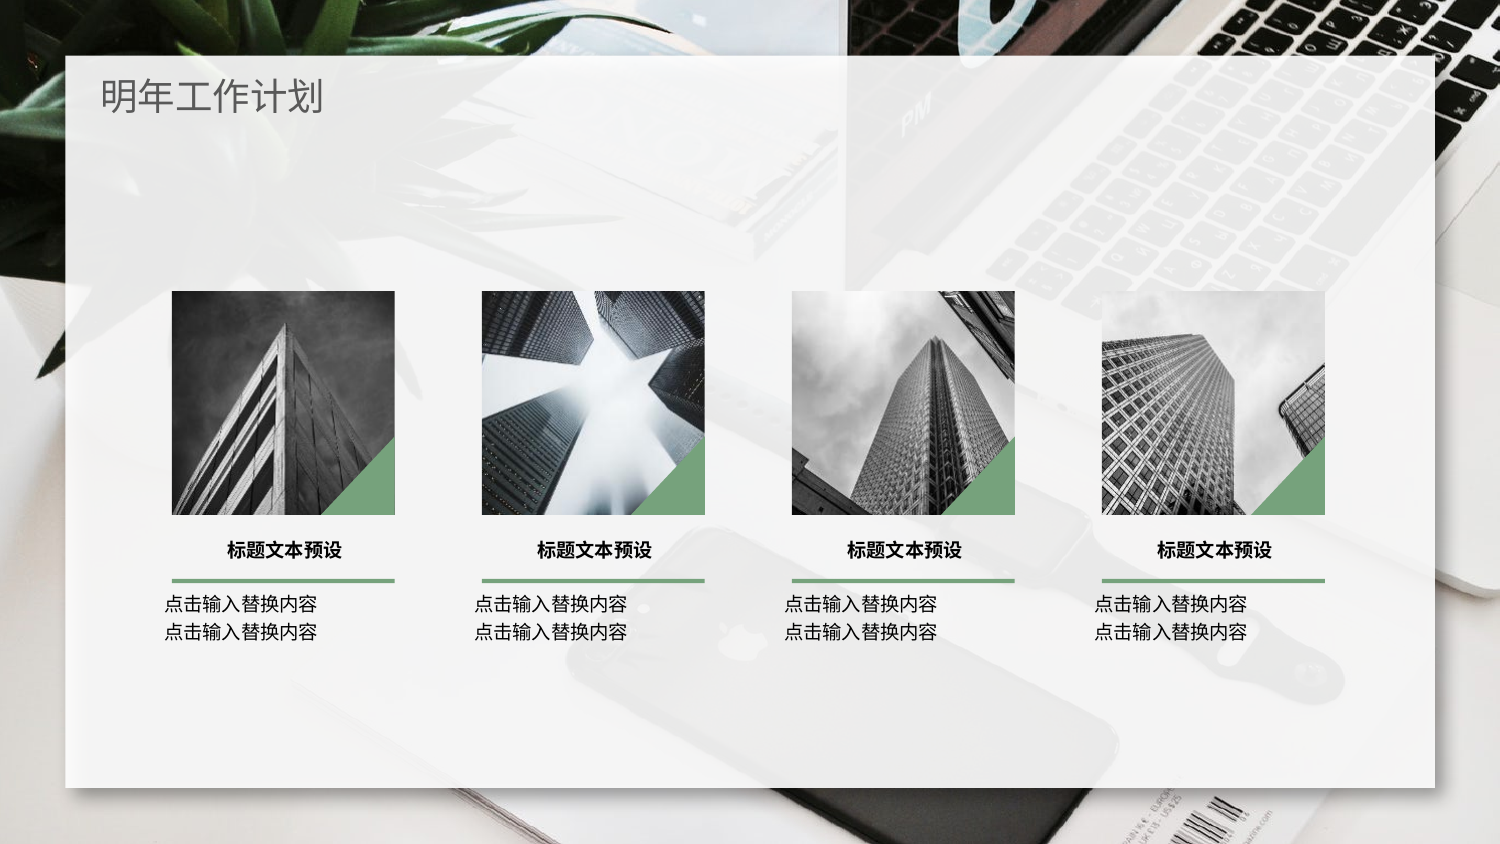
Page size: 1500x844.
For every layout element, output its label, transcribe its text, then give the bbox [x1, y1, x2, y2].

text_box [457, 291, 733, 651]
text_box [767, 291, 1043, 651]
picture [0, 0, 1500, 844]
text_box 明年工作计划 [100, 64, 450, 127]
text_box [1077, 291, 1353, 651]
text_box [147, 291, 423, 651]
